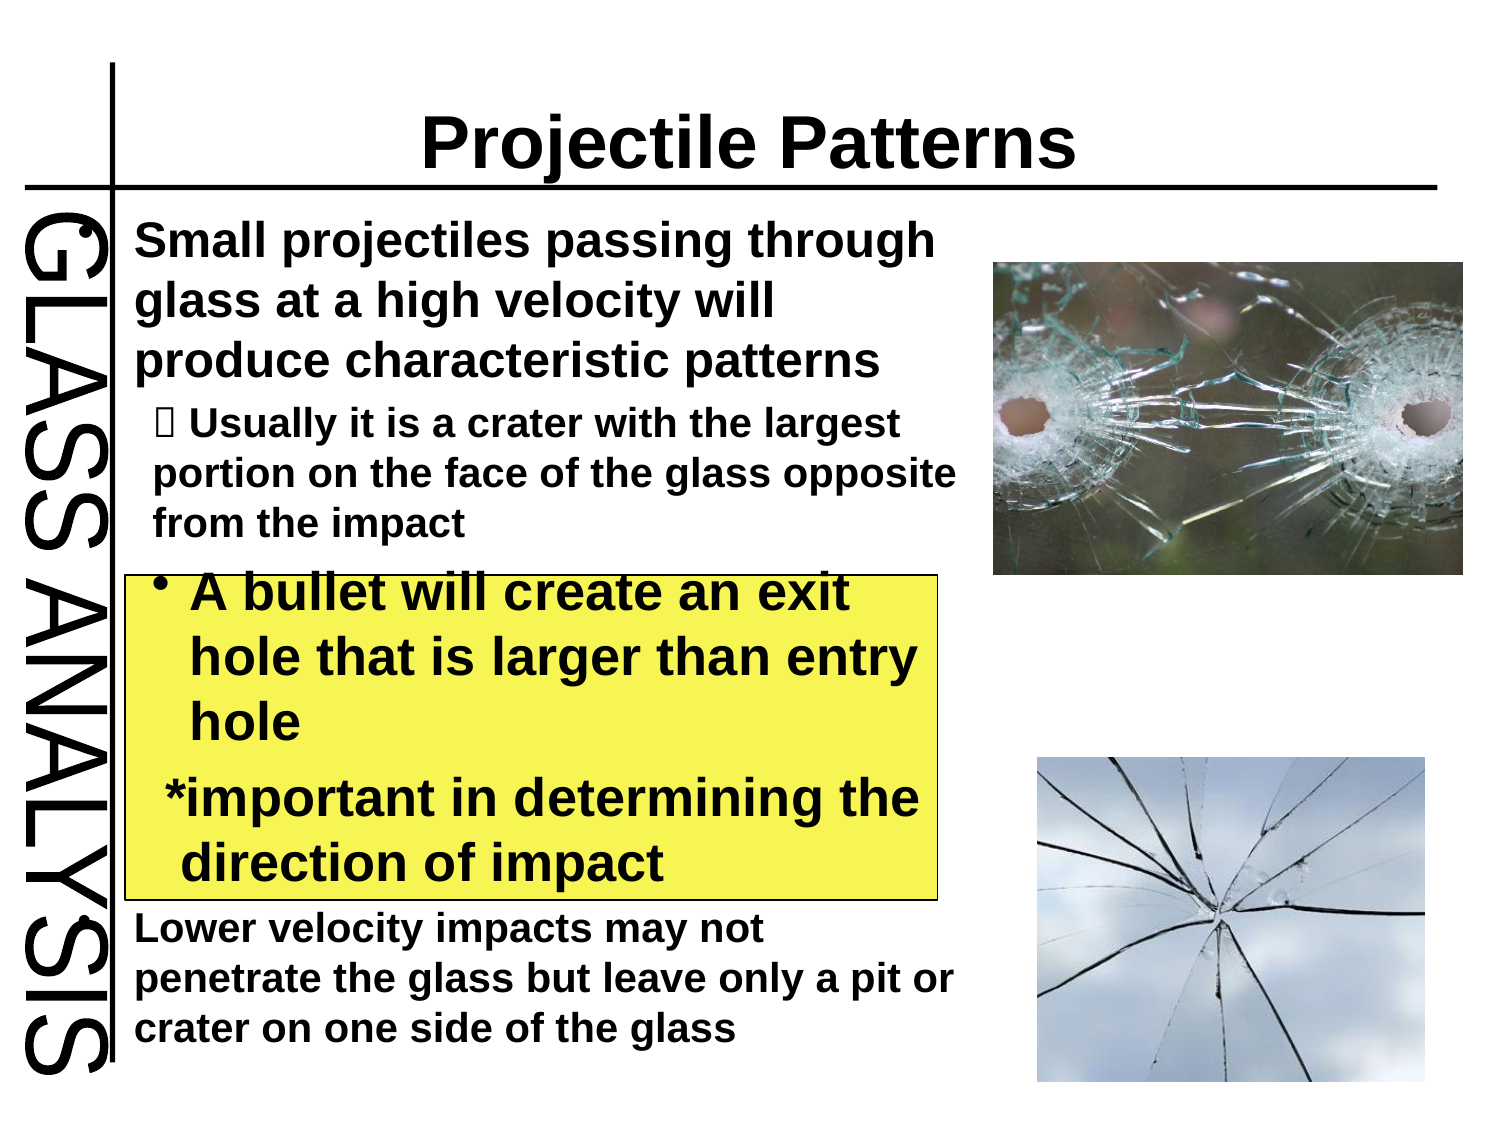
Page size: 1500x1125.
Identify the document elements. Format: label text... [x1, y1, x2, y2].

list Small projectiles passing through glass at a high velocity will produce characteristic patterns  Usually it is a crater with the largest portion on the face of the glass opposite from the impact A bullet will create an exit hole that is larger than entry hole *important in determining the direction of impact Lower velocity impacts may not penetrate the glass but leave only a pit or crater on one side of the glass [62, 200, 975, 943]
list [1037, 756, 1426, 1082]
title Projectile Patterns [75, 45, 1425, 233]
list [993, 262, 1463, 576]
